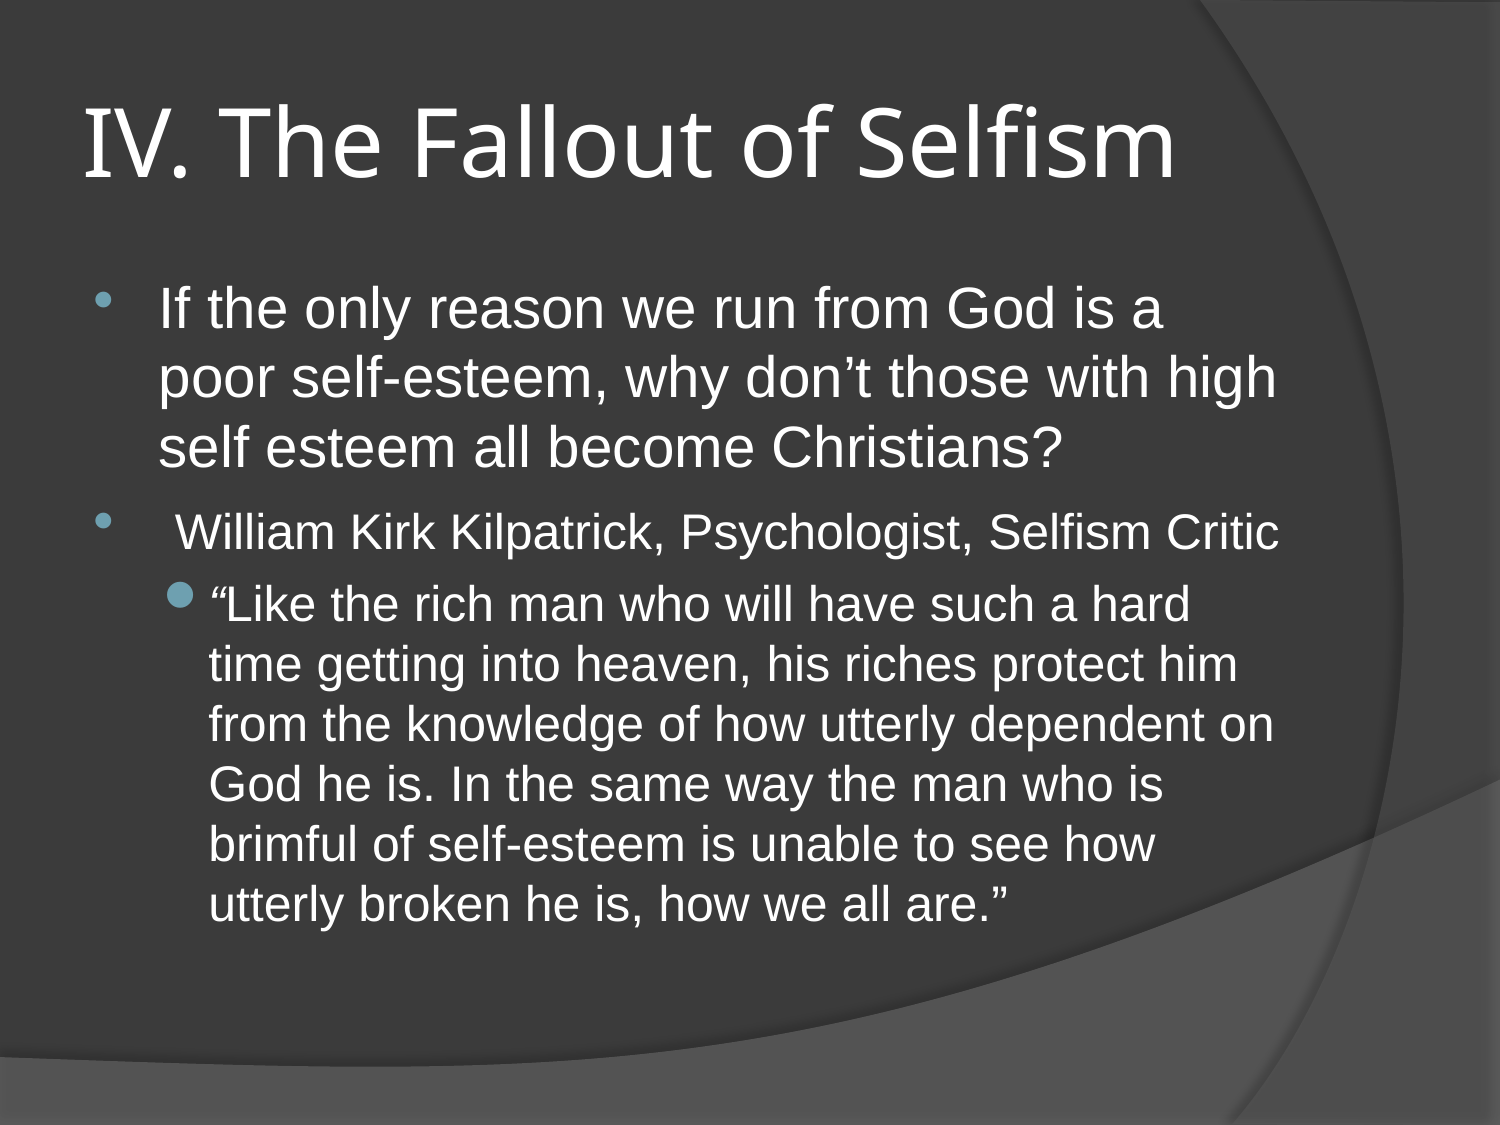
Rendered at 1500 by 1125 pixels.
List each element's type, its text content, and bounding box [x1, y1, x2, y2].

list If the only reason we run from God is a poor self-esteem, why don’t those with high self esteem all become Christians? William Kirk Kilpatrick, Psychologist, Selfism Critic “Like the rich man who will have such a hard time getting into heaven, his riches protect him from the knowledge of how utterly dependent on God he is. In the same way the man who is brimful of self-esteem is unable to see how utterly broken he is, how we all are.” [75, 262, 1300, 1050]
title IV. The Fallout of Selfism [75, 45, 1300, 233]
